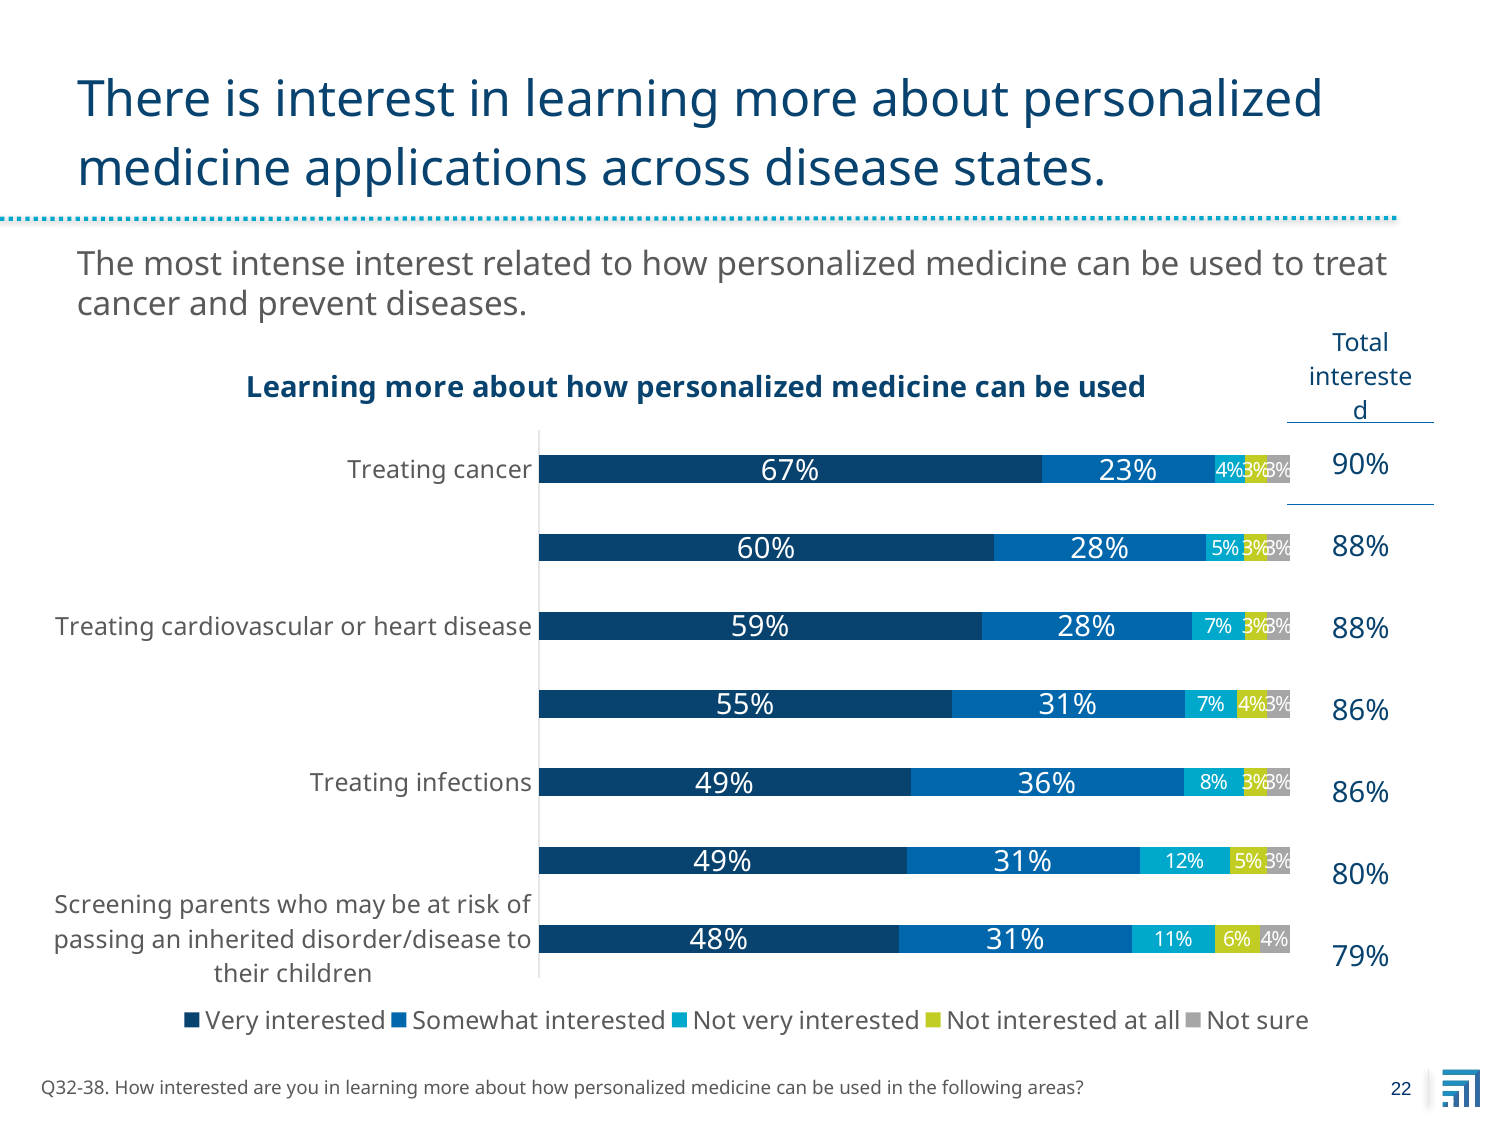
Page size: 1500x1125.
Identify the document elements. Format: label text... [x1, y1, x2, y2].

text_box 22 [1308, 1069, 1417, 1106]
table_cell 90% [1319, 423, 1434, 504]
table_header Total interested [1287, 317, 1434, 422]
text_box There is interest in learning more about personalized medicine applications across disease states. [62, 50, 1401, 213]
text_box Q32-38. How interested are you in learning more about how personalized medicine can be used in the following areas? [25, 1069, 1238, 1106]
table_cell 80% [1319, 832, 1434, 914]
text_box The most intense interest related to how personalized medicine can be used to treat cancer and prevent diseases. [62, 235, 1423, 330]
table_cell 79% [1319, 914, 1434, 996]
table_cell 88% [1319, 505, 1434, 586]
table_cell 86% [1319, 750, 1434, 832]
chart [27, 334, 1316, 1063]
table_cell 88% [1319, 586, 1434, 668]
picture [1422, 1049, 1500, 1125]
table_cell 86% [1319, 668, 1434, 750]
